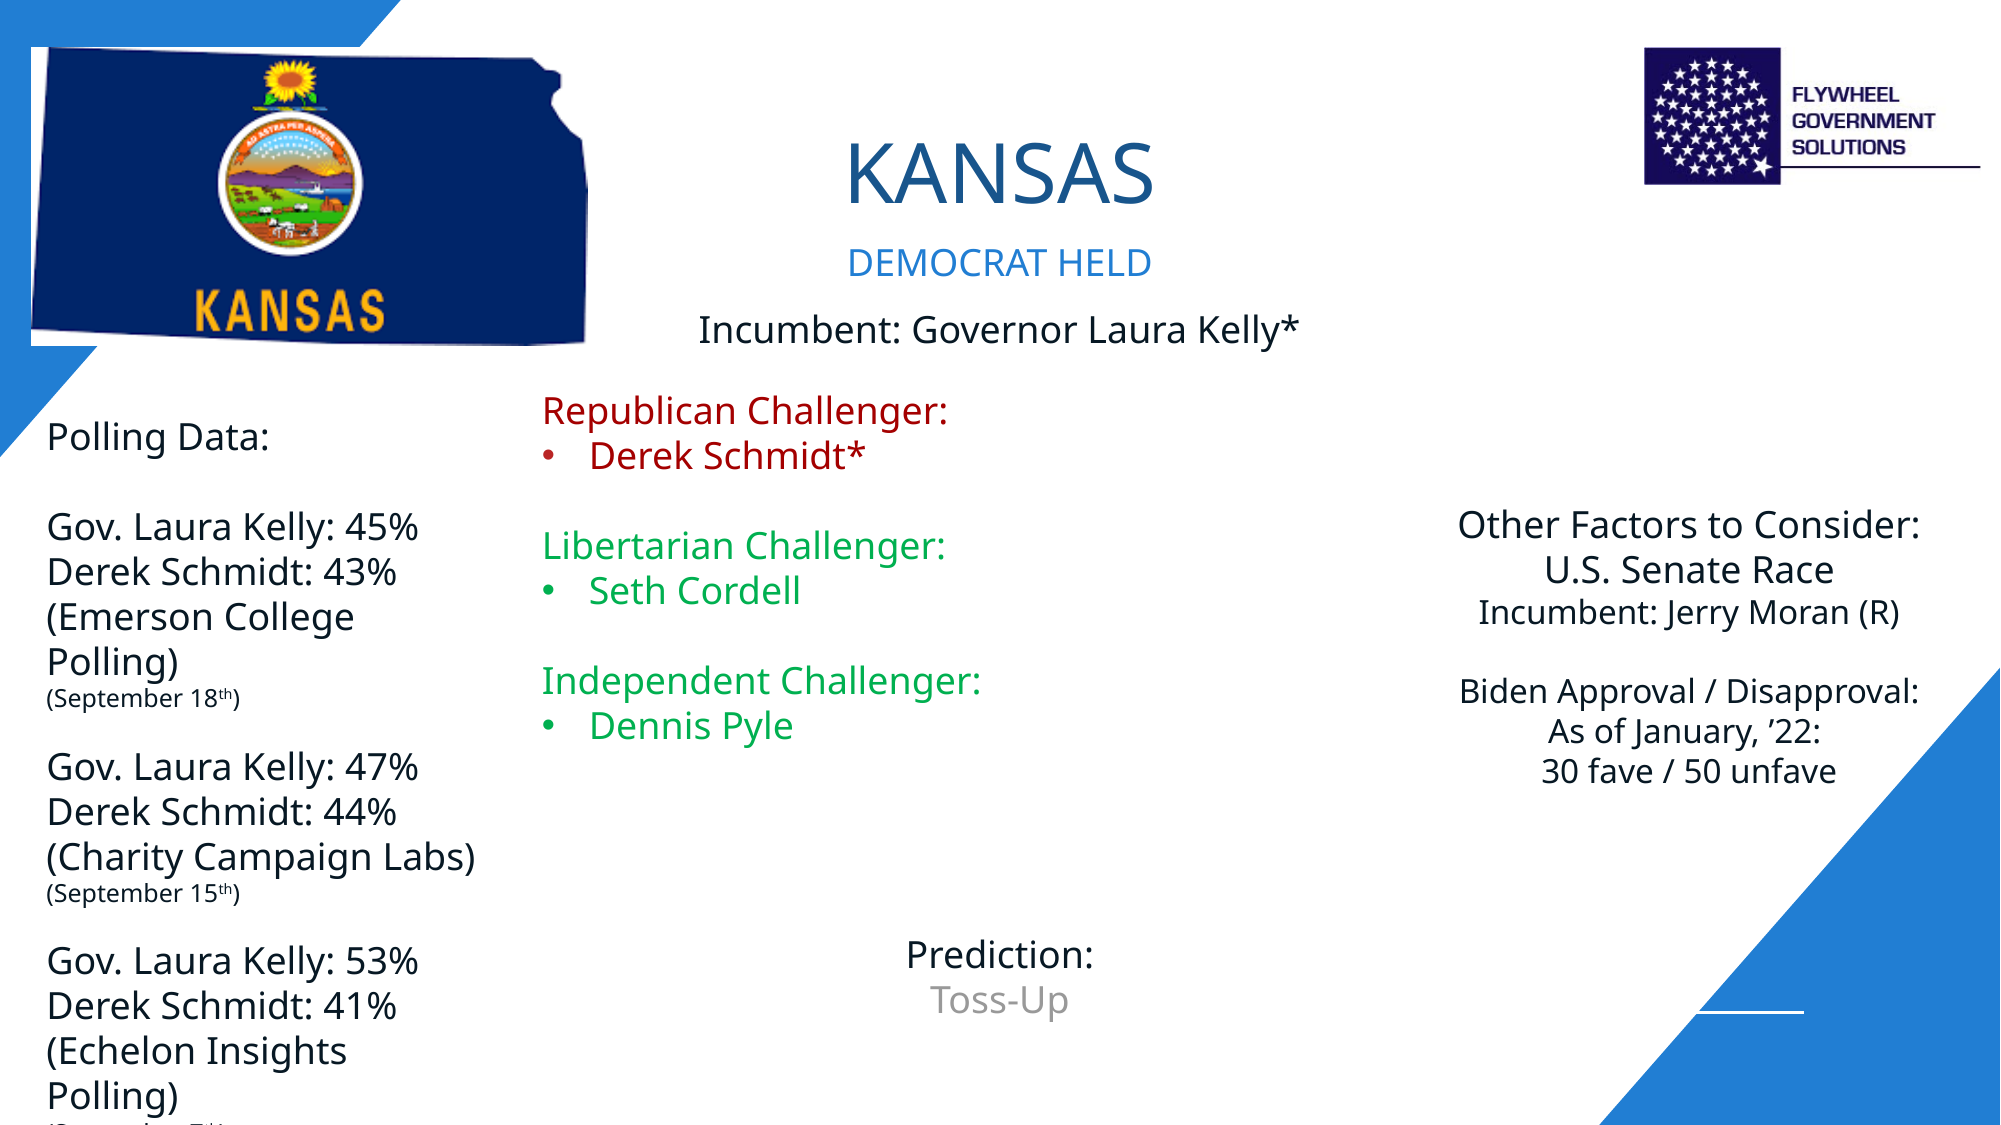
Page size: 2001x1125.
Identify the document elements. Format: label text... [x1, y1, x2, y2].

text_box Republican Challenger: Derek Schmidt* Libertarian Challenger: Seth Cordell Independent Challenger: Dennis Pyle [526, 379, 1545, 755]
text_box Prediction: Toss-Up [689, 923, 1311, 1029]
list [1644, 47, 1981, 185]
picture [31, 47, 588, 346]
text_box DEMOCRAT HELD [592, 231, 1568, 292]
text_box Polling Data: Gov. Laura Kelly: 45% Derek Schmidt: 43% (Emerson College Polling) (September 18th) Gov. Laura Kelly: 47% Derek Schmidt: 44% (Charity Campaign Labs) (September 15th) Gov. Laura Kelly: 53% Derek Schmidt: 41% (Echelon Insights Polling) (September 7th) [31, 405, 494, 1125]
title KANSAS [592, 58, 1813, 282]
text_box Incumbent: Governor Laura Kelly* [654, 299, 1346, 404]
text_box Other Factors to Consider: U.S. Senate Race Incumbent: Jerry Moran (R) Biden Approval / Disapproval: As of January, ’22: 30 fave / 50 unfave [1378, 493, 2000, 838]
